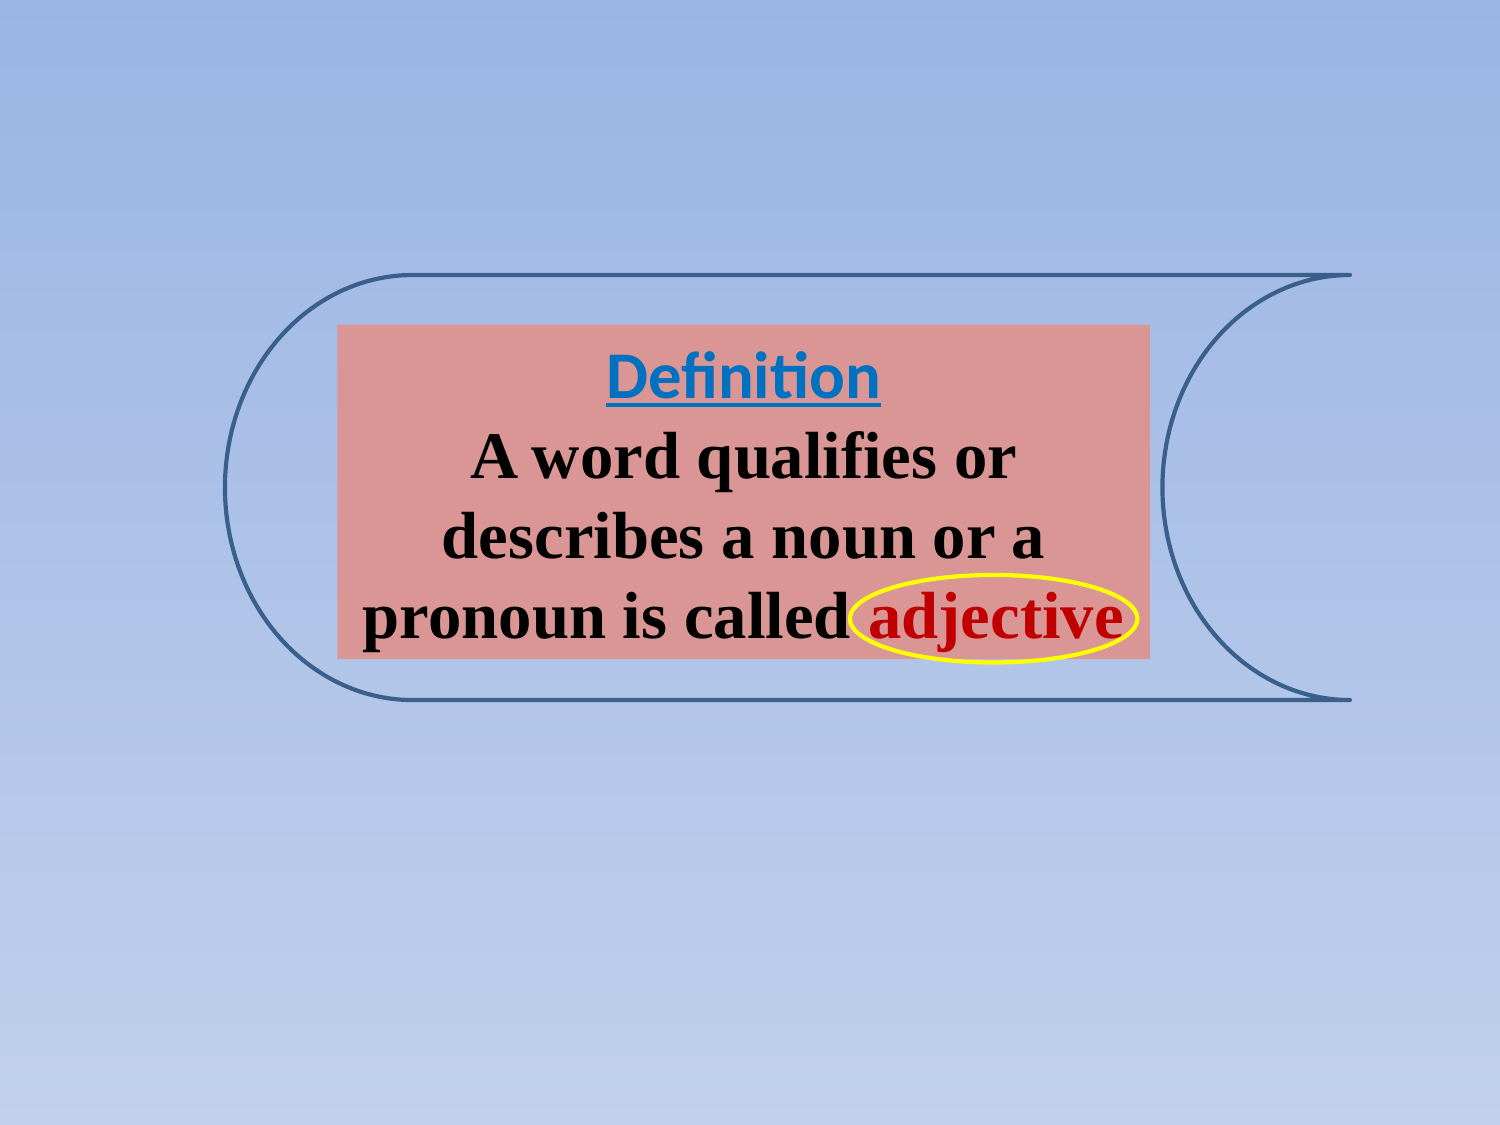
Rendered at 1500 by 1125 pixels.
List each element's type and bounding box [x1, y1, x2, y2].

text_box [847, 572, 1140, 665]
text_box [222, 272, 1353, 703]
